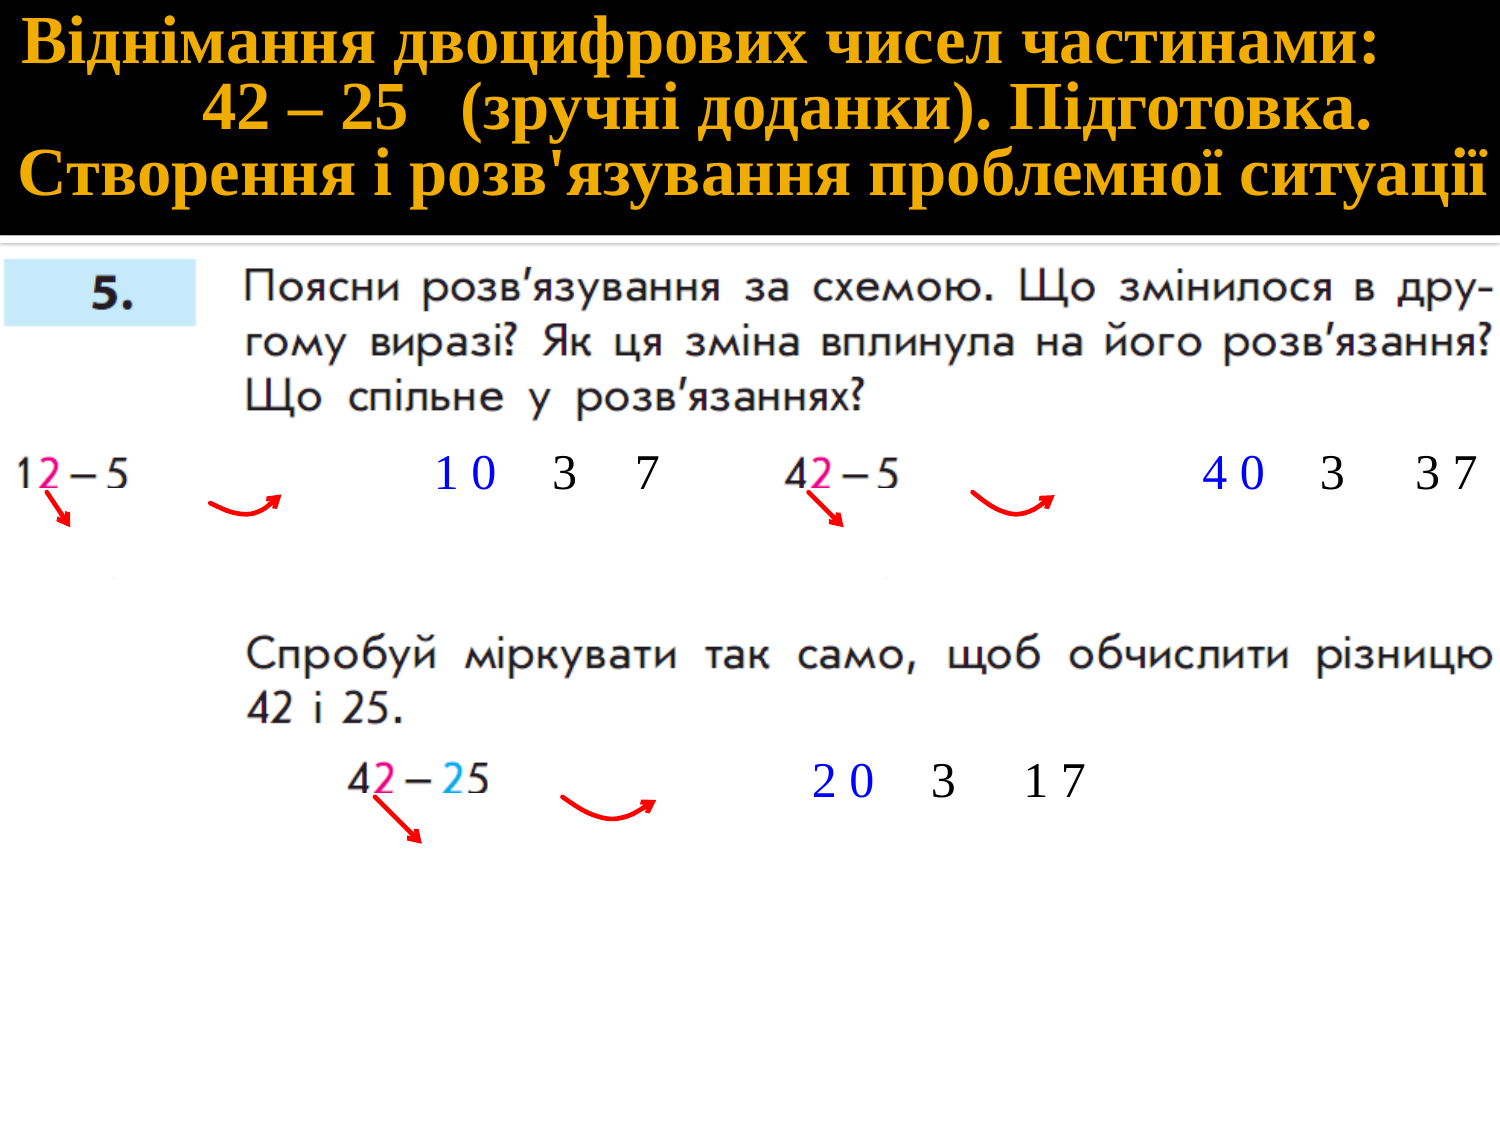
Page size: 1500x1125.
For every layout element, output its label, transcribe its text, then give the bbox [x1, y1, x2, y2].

picture [0, 255, 1500, 888]
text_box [40, 498, 77, 522]
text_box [374, 796, 422, 844]
title Віднімання двоцифрових чисел частинами: 42 – 25 (зручні доданки). Підготовка. Створення і розв'язування проблемної ситуації [0, 34, 1500, 185]
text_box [808, 492, 844, 528]
